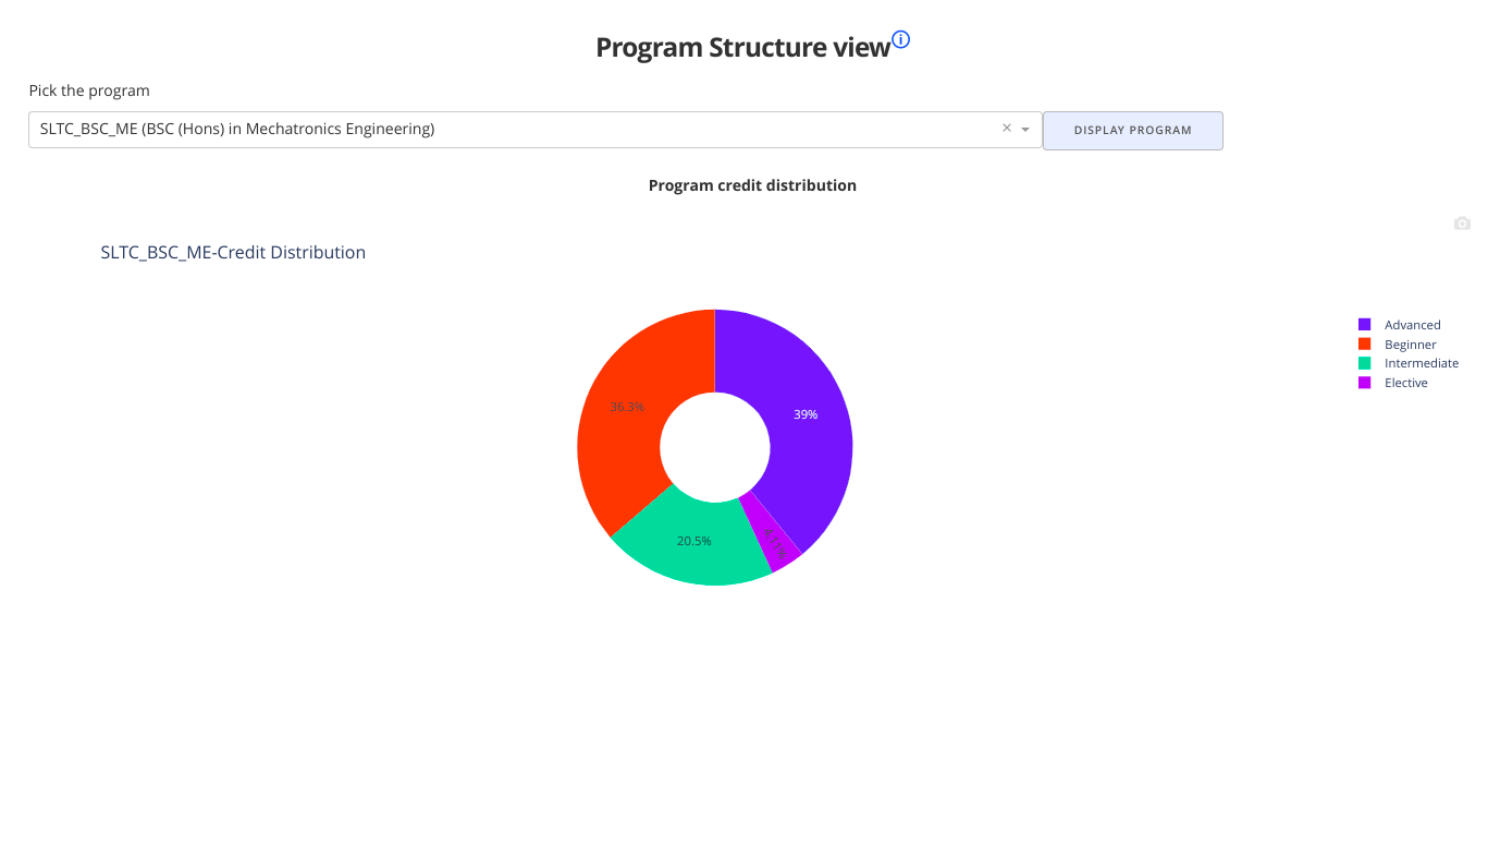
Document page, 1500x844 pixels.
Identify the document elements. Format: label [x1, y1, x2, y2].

picture [24, 24, 1476, 602]
